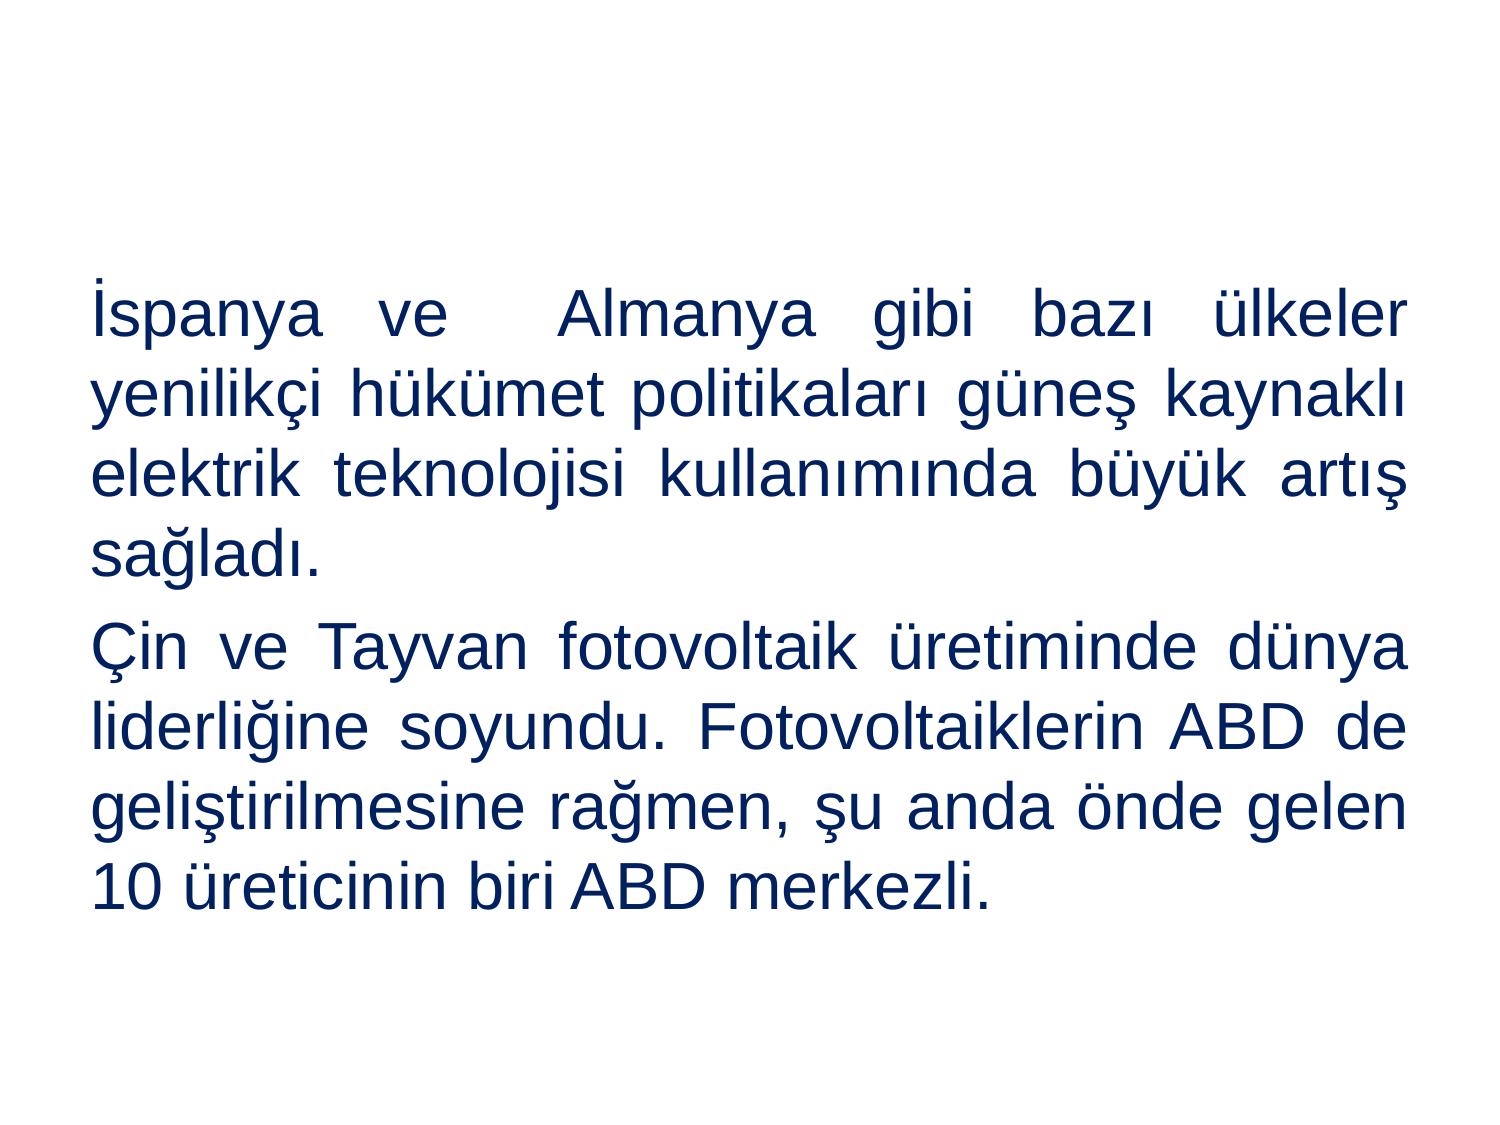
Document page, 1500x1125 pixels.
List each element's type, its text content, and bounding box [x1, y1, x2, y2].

list İspanya ve Almanya gibi bazı ülkeler yenilikçi hükümet politikaları güneş kaynaklı elektrik teknolojisi kullanımında büyük artış sağladı. Çin ve Tayvan fotovoltaik üretiminde dünya liderliğine soyundu. Fotovoltaiklerin ABD de geliştirilmesine rağmen, şu anda önde gelen 10 üreticinin biri ABD merkezli. [75, 262, 1425, 1005]
